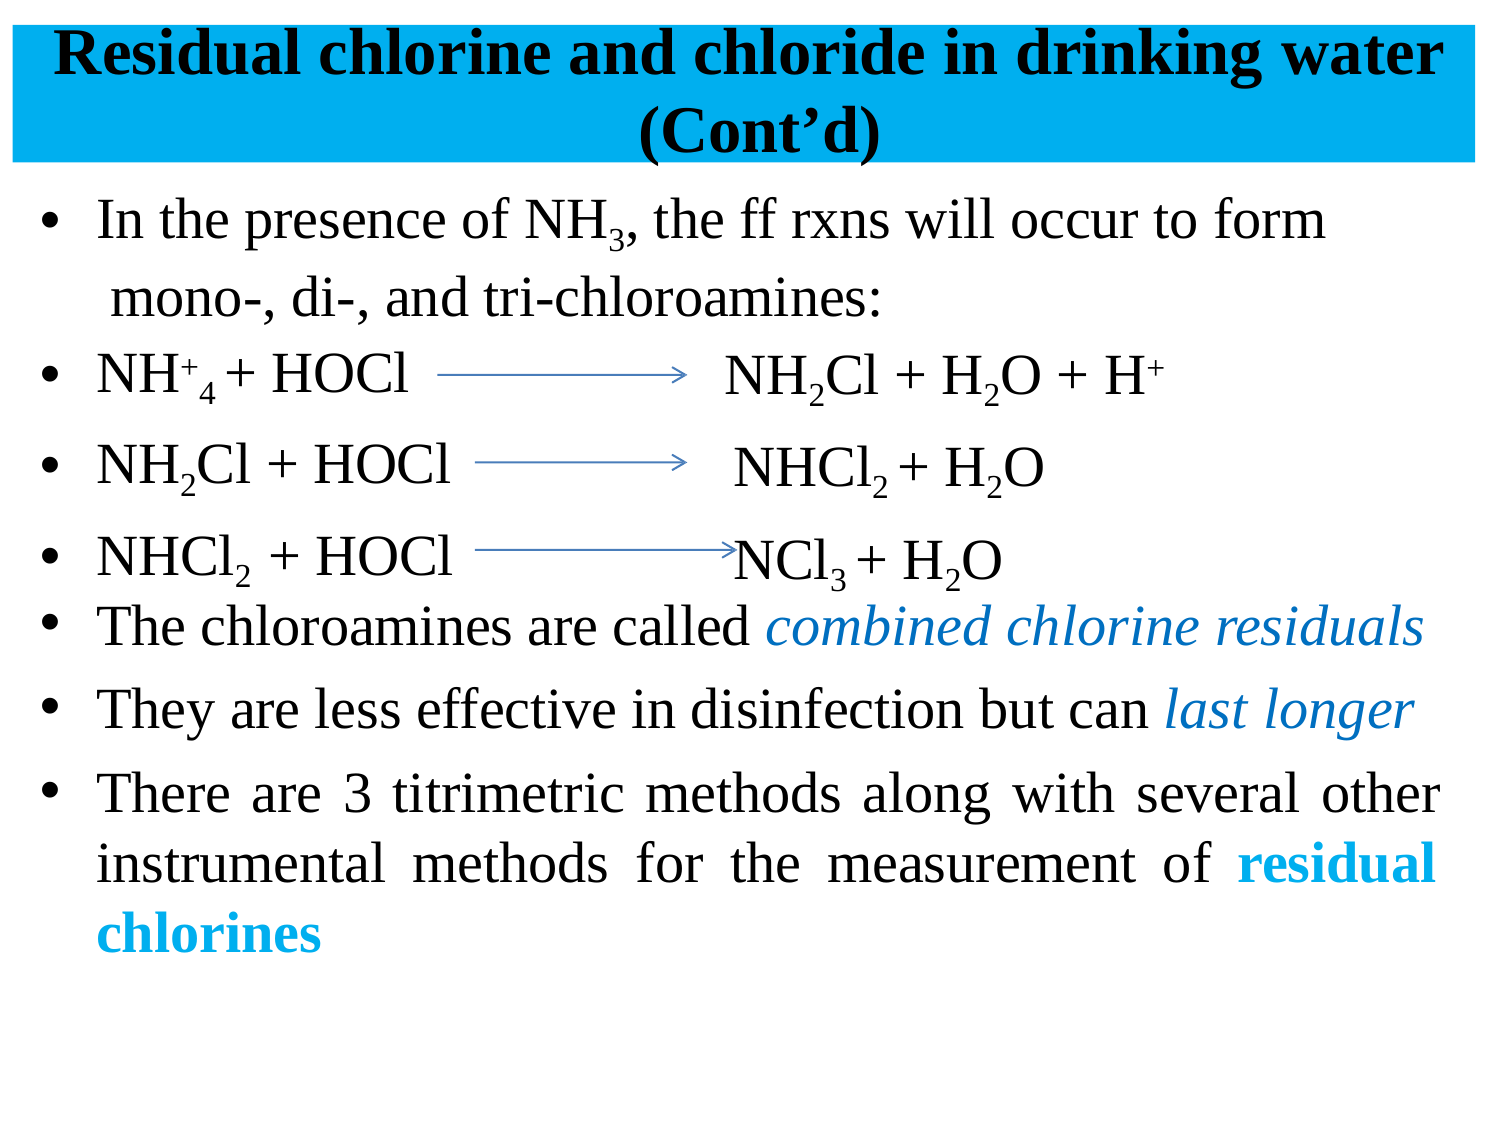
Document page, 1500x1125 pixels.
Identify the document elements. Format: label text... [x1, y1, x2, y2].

text_box [1448, 24, 1476, 163]
text_box NH2Cl + H2O + H+ NHCl2 + H2O NCl3 + H2O [718, 318, 1182, 570]
text_box The chloroamines are called combined chlorine residuals They are less effective in disinfection but can last longer There are 3 titrimetric methods along with several other instrumental methods for the measurement of residual chlorines [37, 570, 1463, 965]
text_box [437, 366, 688, 384]
text_box [474, 541, 738, 559]
text_box In the presence of NH3, the ff rxns will occur to form mono-, di-, and tri-chloroamines: [33, 178, 1342, 328]
text_box NH+4 + HOCl NH2Cl + HOCl NHCl2 + HOCl [33, 318, 463, 594]
title Residual chlorine and chloride in drinking water (Cont’d) [54, 3, 1448, 198]
text_box [474, 453, 688, 471]
text_box [12, 24, 54, 163]
